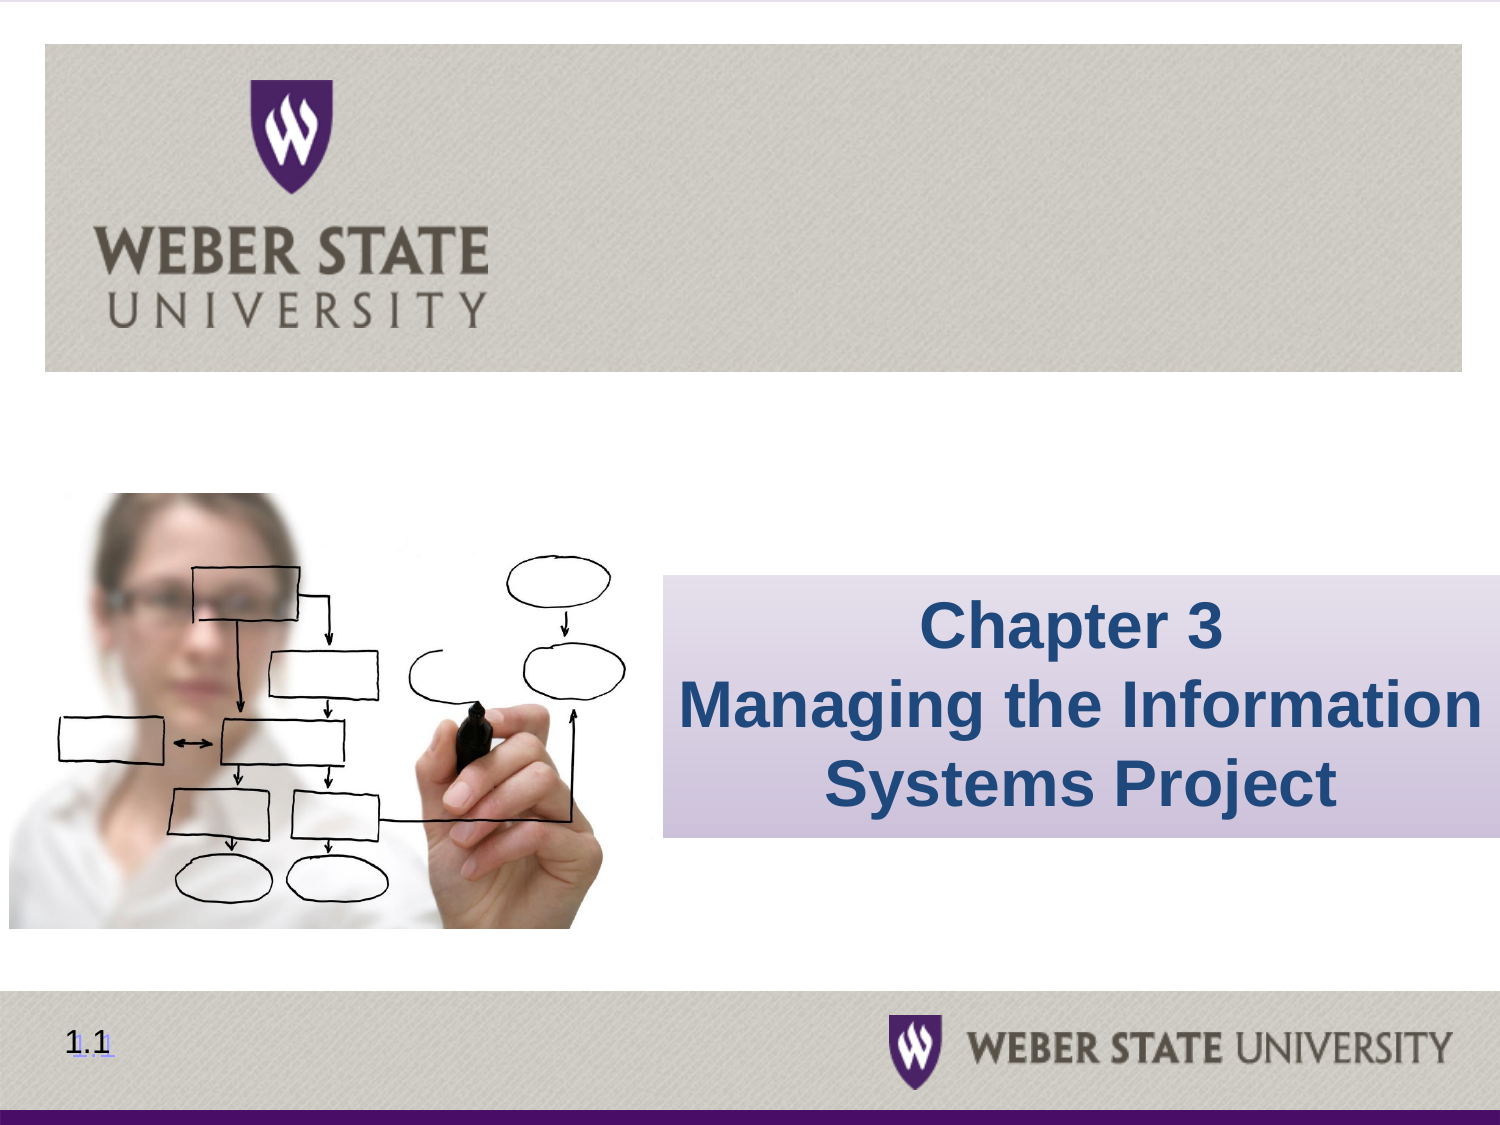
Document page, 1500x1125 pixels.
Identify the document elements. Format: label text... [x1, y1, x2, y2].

text_box 1.1 [37, 1012, 138, 1068]
subtitle Chapter 3 Managing the Information Systems Project [667, 575, 1500, 838]
picture [0, 2, 1500, 1125]
